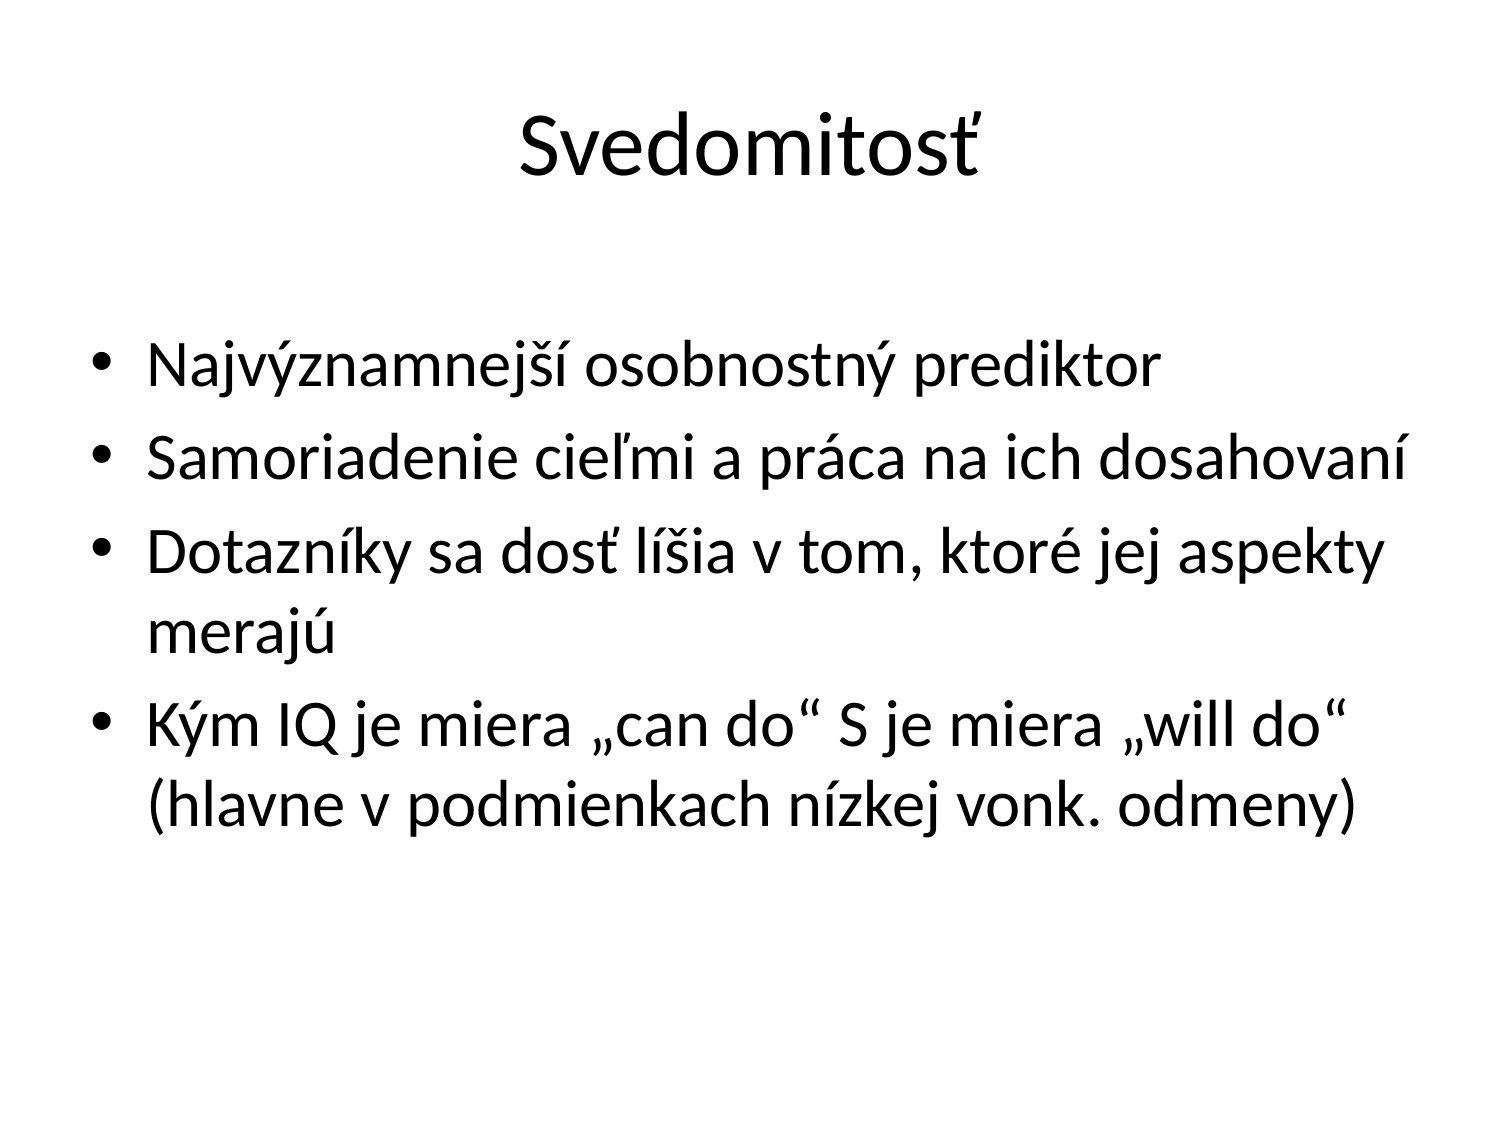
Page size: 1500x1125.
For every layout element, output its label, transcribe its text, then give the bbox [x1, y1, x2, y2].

list Najvýznamnejší osobnostný prediktor Samoriadenie cieľmi a práca na ich dosahovaní Dotazníky sa dosť líšia v tom, ktoré jej aspekty merajú Kým IQ je miera „can do“ S je miera „will do“ (hlavne v podmienkach nízkej vonk. odmeny) [75, 312, 1425, 1035]
title Svedomitosť [75, 45, 1425, 233]
